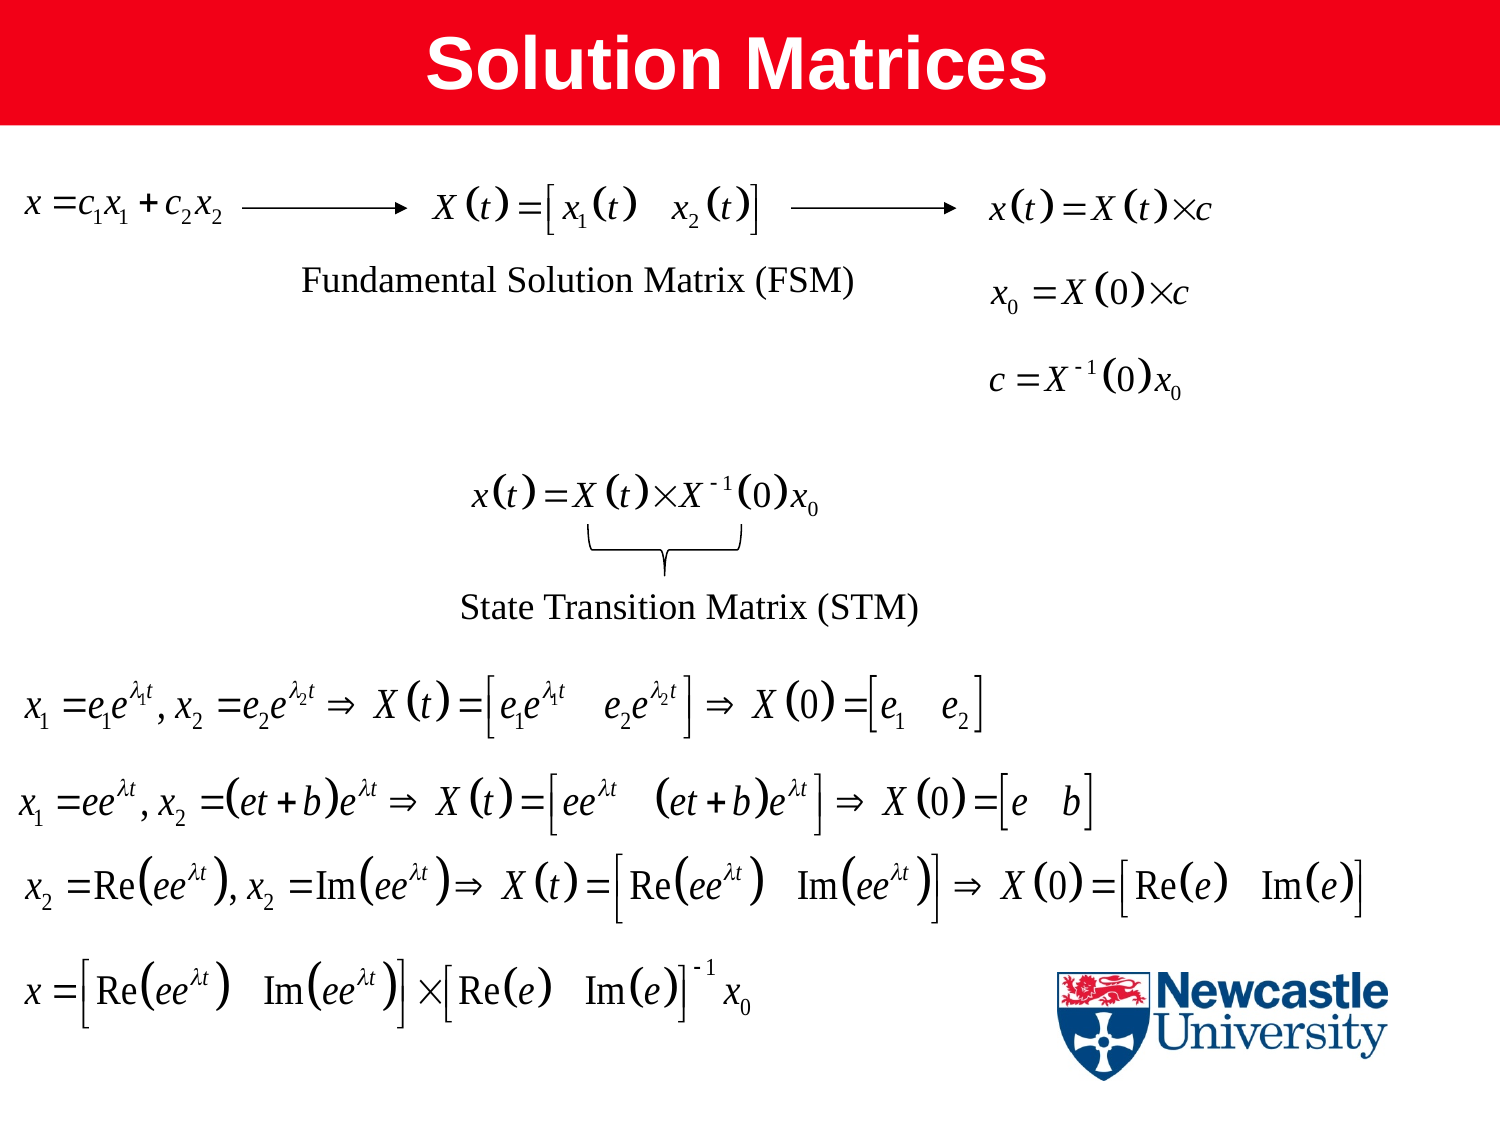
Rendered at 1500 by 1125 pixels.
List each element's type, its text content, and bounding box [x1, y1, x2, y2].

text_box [983, 183, 1218, 239]
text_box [426, 180, 770, 240]
text_box [791, 201, 957, 215]
text_box Fundamental Solution Matrix (FSM) [286, 247, 871, 307]
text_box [19, 670, 989, 745]
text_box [985, 266, 1195, 324]
text_box [587, 534, 742, 577]
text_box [985, 351, 1186, 410]
text_box [242, 201, 408, 215]
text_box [19, 180, 228, 230]
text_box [13, 767, 1098, 842]
picture [1057, 972, 1388, 1081]
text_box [19, 950, 756, 1036]
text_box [466, 467, 824, 526]
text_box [19, 847, 1374, 931]
text_box State Transition Matrix (STM) [444, 574, 935, 634]
text_box Solution Matrices [410, 7, 1065, 112]
